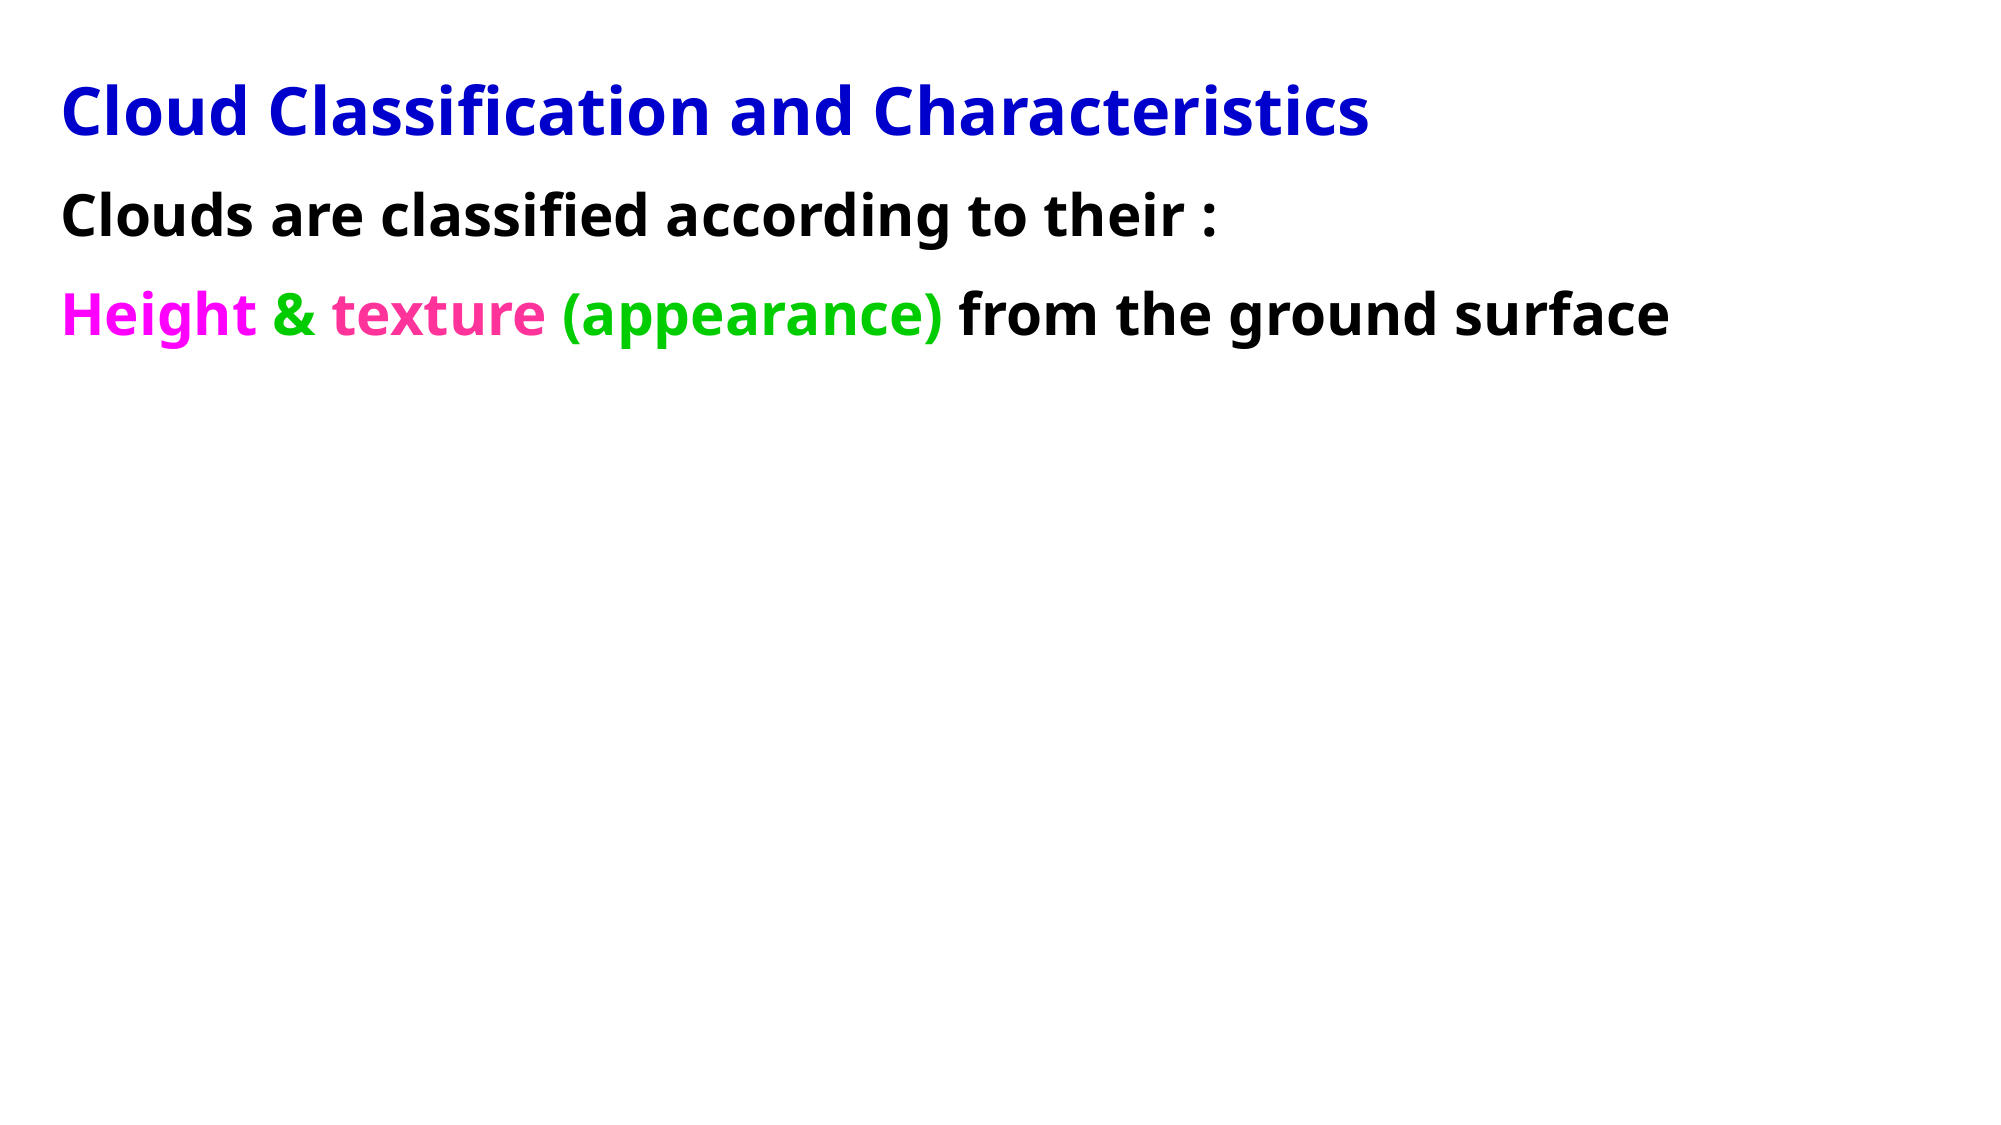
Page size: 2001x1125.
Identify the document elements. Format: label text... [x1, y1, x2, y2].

text_box Cloud Classification and Characteristics Clouds are classified according to their : Height & texture (appearance) from the ground surface [45, 61, 1918, 355]
